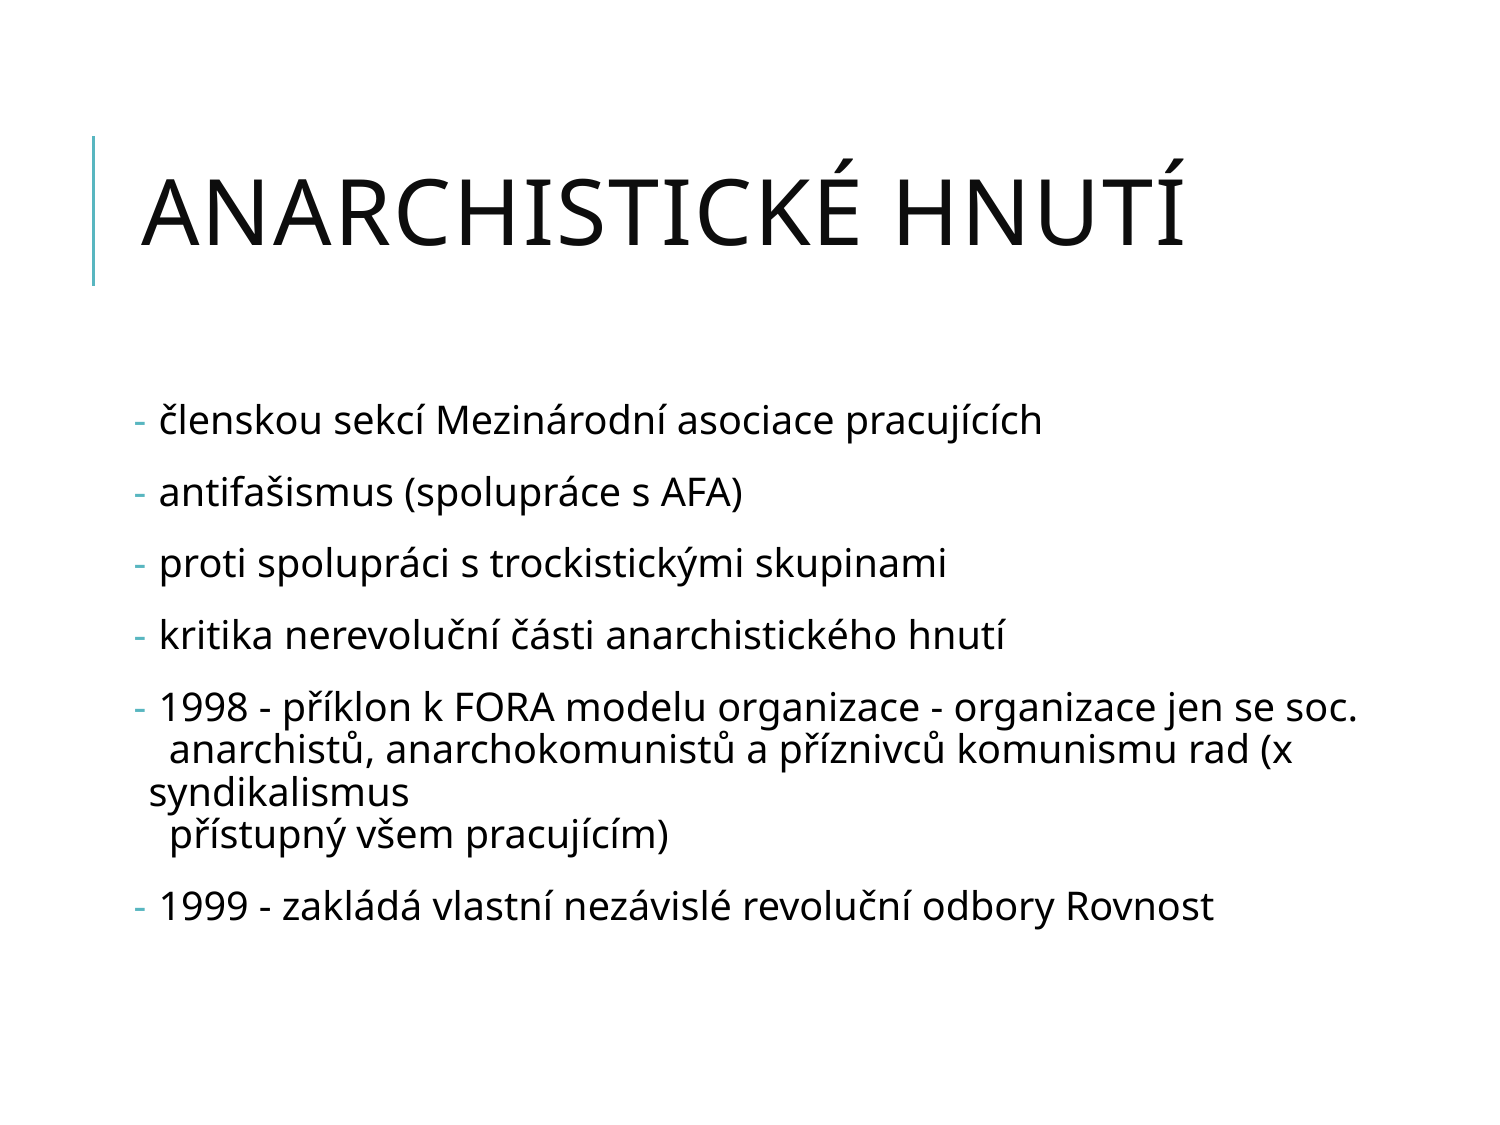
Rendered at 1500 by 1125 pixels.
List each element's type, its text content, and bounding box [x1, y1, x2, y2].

title anarchistické hnutí [126, 96, 1322, 342]
list členskou sekcí Mezinárodní asociace pracujících antifašismus (spolupráce s AFA) proti spolupráci s trockistickými skupinami kritika nerevoluční části anarchistického hnutí 1998 - příklon k FORA modelu organizace - organizace jen se soc. anarchistů, anarchokomunistů a příznivců komunismu rad (x syndikalismus přístupný všem pracujícím) 1999 - zakládá vlastní nezávislé revoluční odbory Rovnost [126, 392, 1441, 1095]
